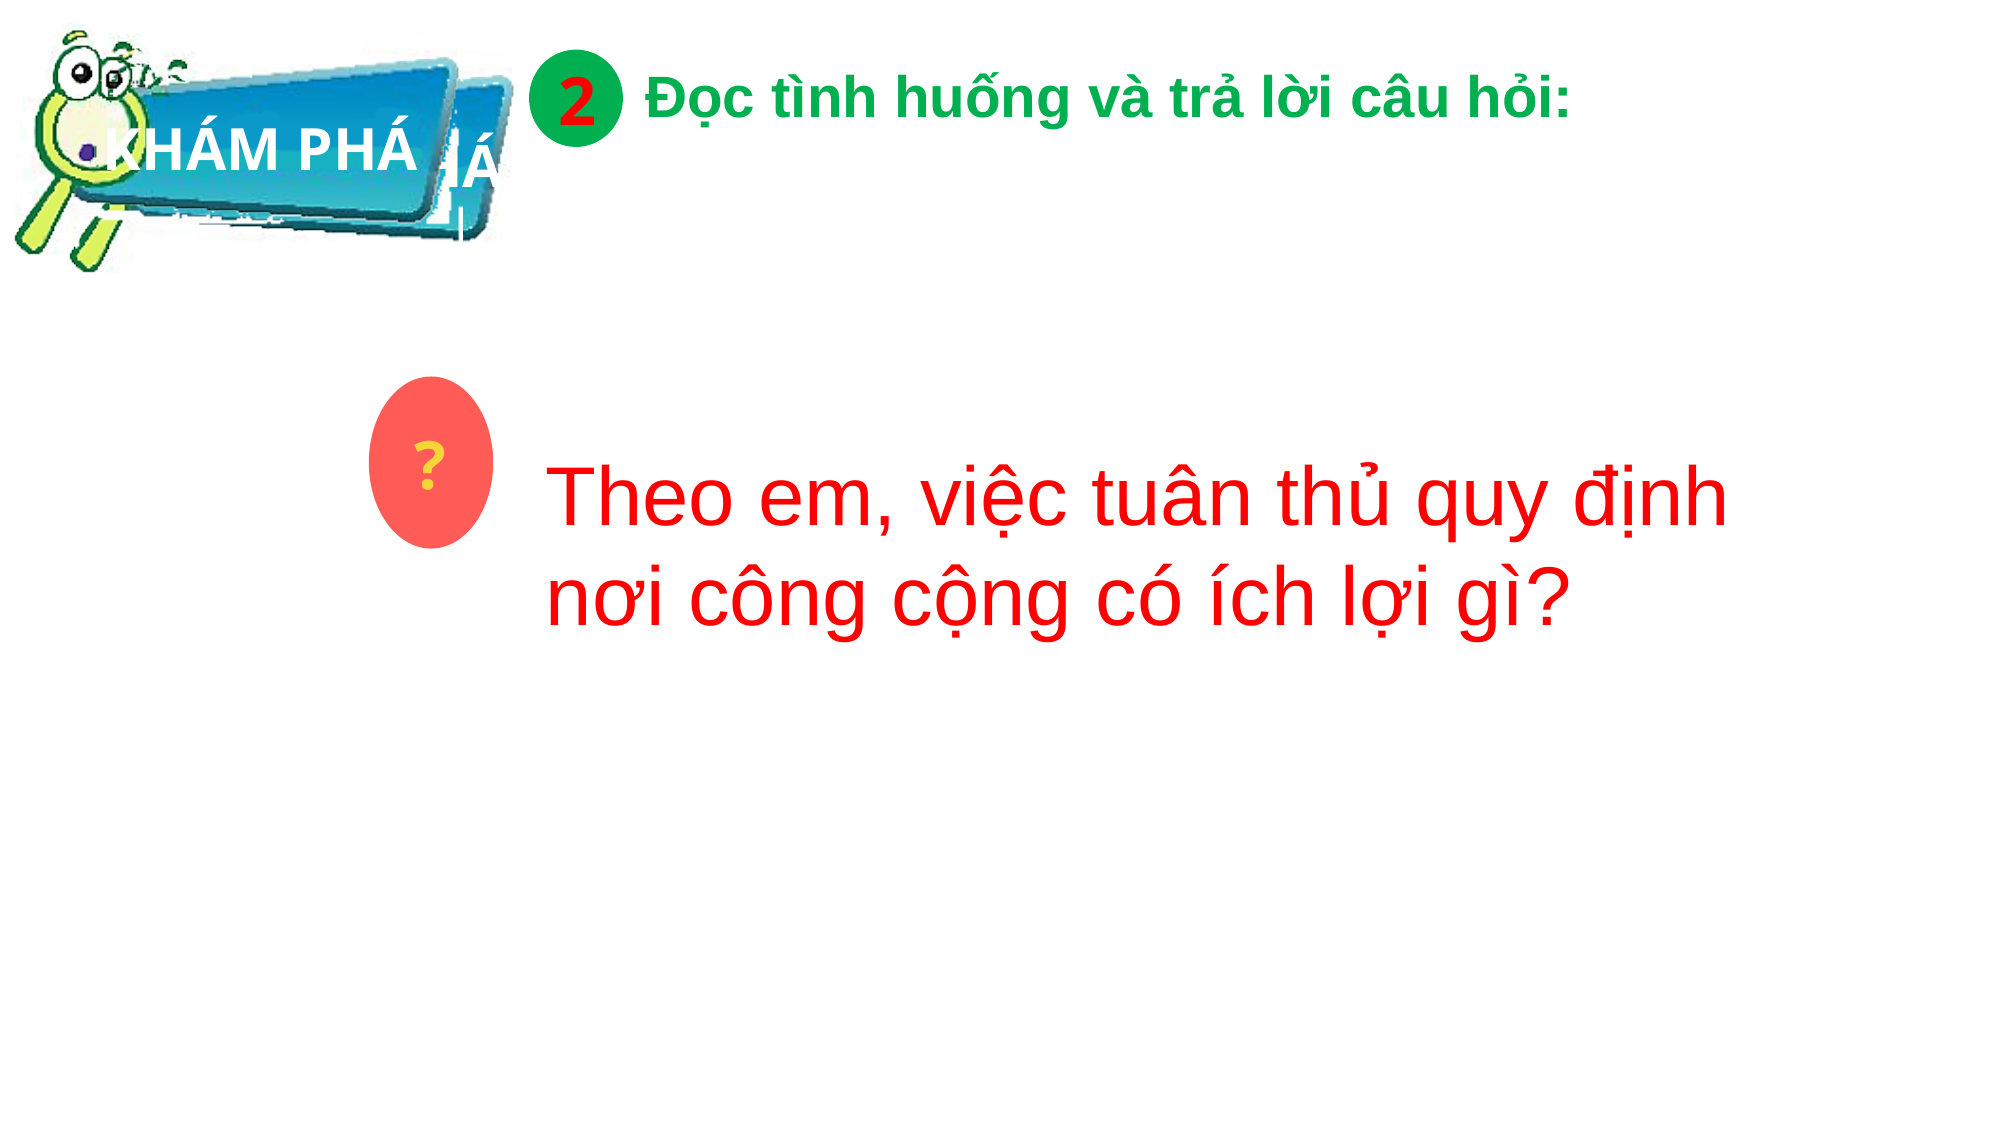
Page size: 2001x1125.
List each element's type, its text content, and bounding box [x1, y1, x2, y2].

text_box Theo em, việc tuân thủ quy định nơi công cộng có ích lợi gì? [531, 434, 1750, 650]
text_box ? [366, 374, 496, 551]
picture [0, 23, 518, 286]
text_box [530, 51, 1940, 146]
